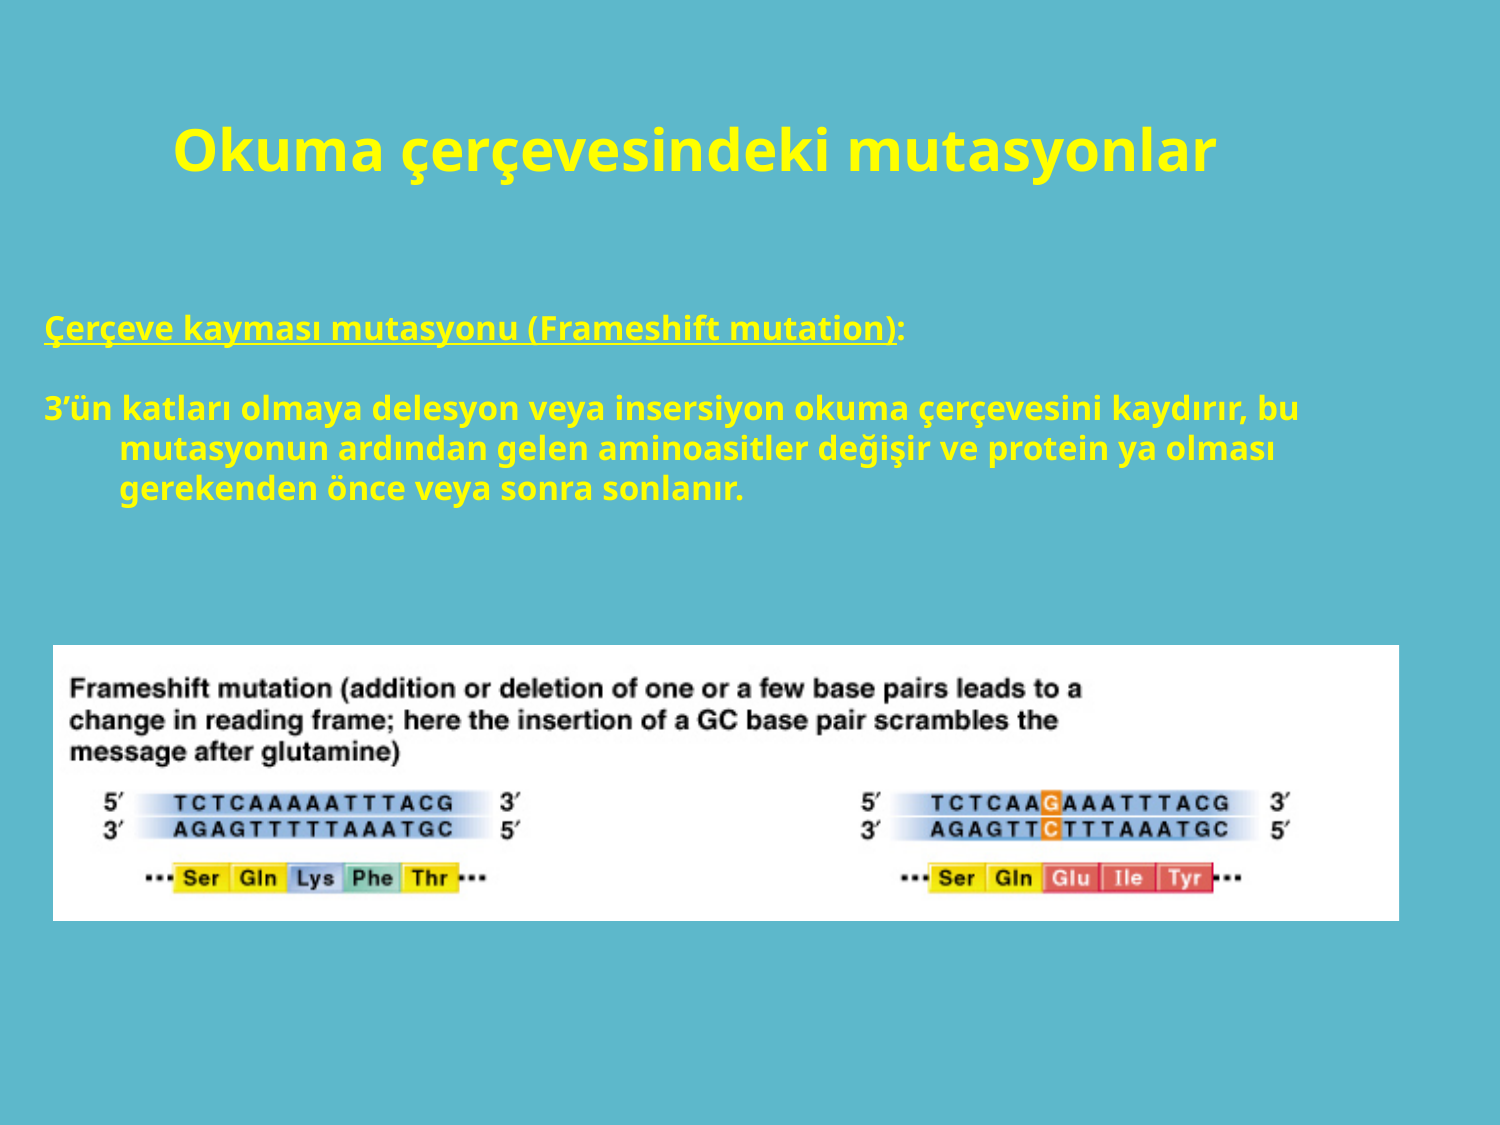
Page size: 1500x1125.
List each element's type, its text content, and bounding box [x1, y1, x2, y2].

text_box Okuma çerçevesindeki mutasyonlar [157, 106, 1234, 191]
picture [52, 645, 1400, 921]
text_box Çerçeve kayması mutasyonu (Frameshift mutation): 3’ün katları olmaya delesyon veya insersiyon okuma çerçevesini kaydırır, bu mutasyonun ardından gelen aminoasitler değişir ve protein ya olması gerekenden önce veya sonra sonlanır. [29, 219, 1430, 515]
